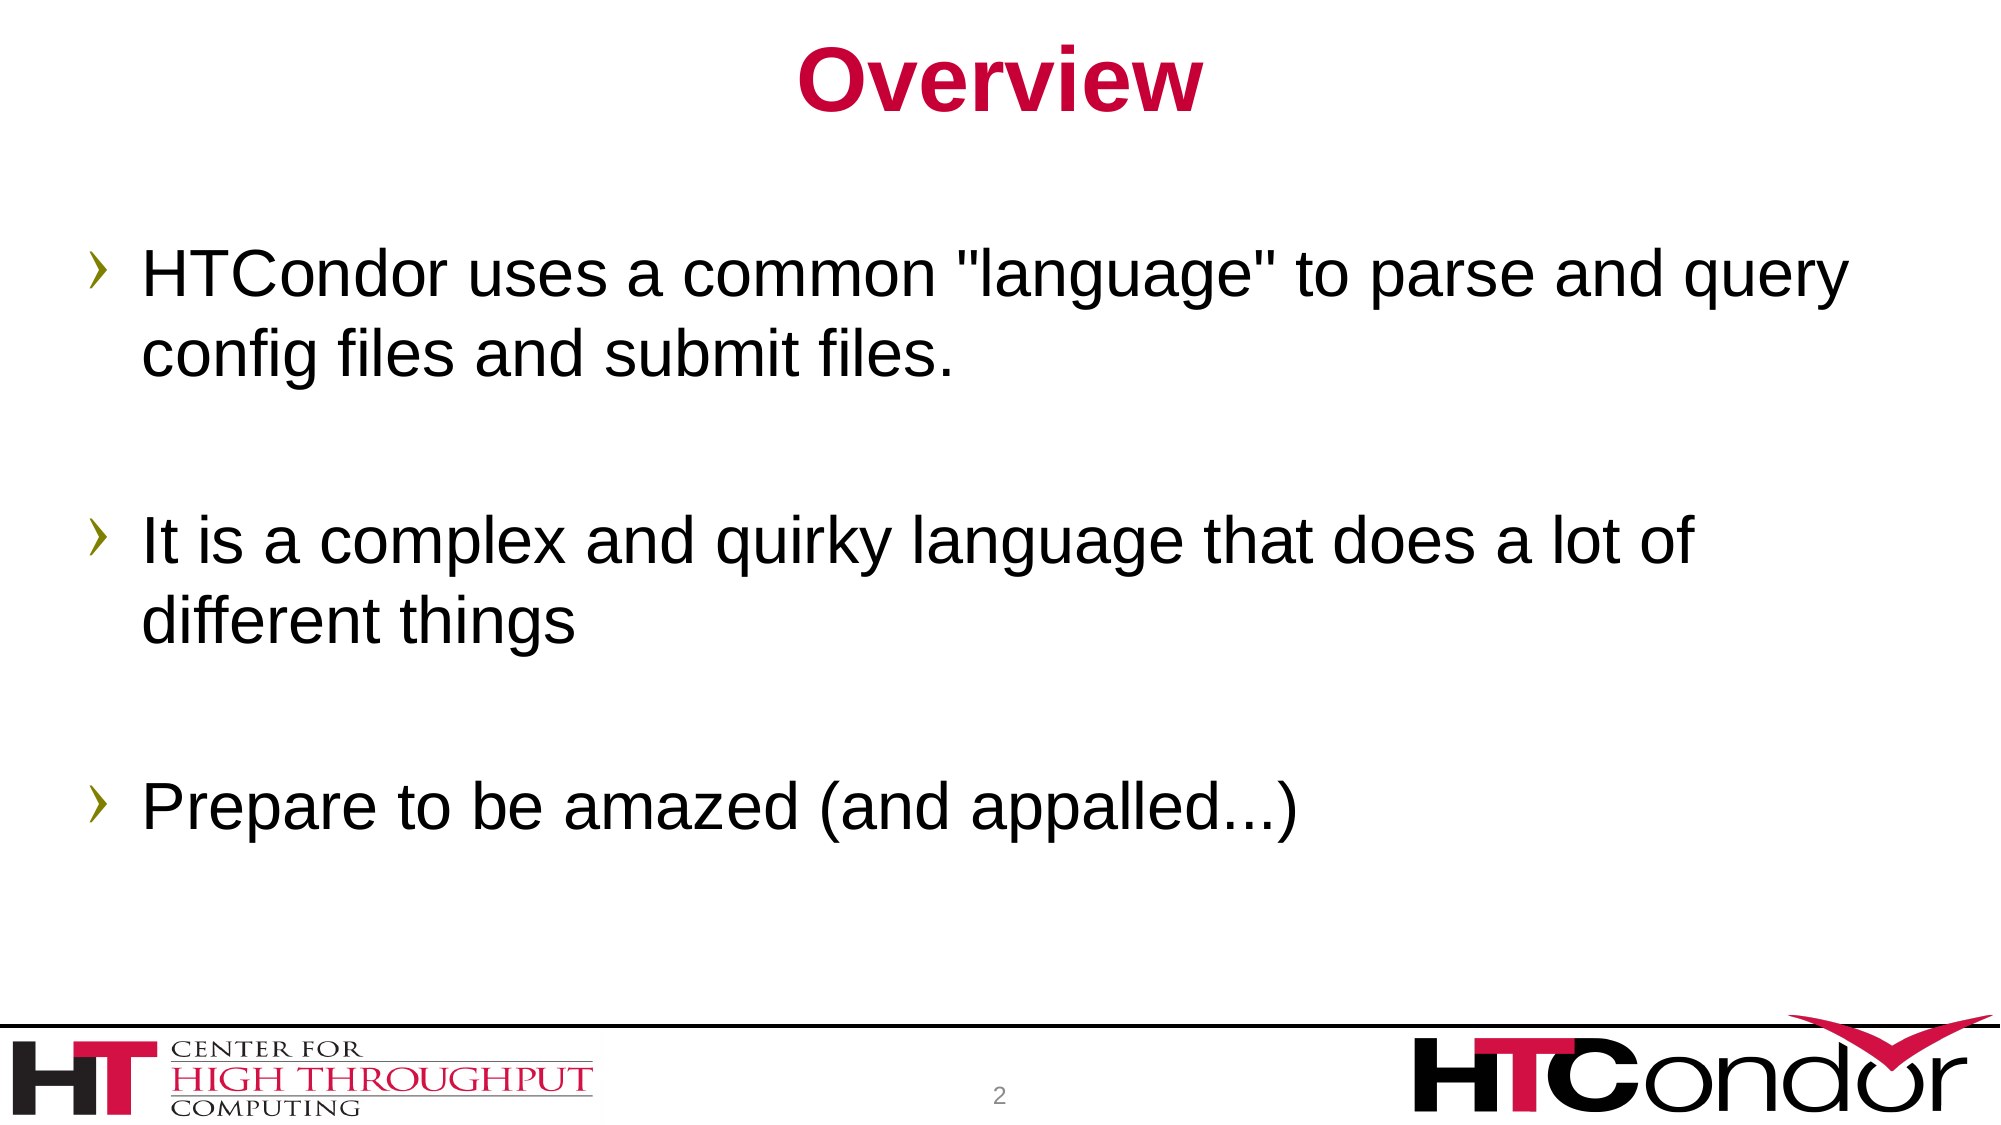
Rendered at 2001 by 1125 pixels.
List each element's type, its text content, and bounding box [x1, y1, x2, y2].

slide_number 2 [766, 1065, 1234, 1125]
title Overview [0, 0, 2000, 150]
list HTCondor uses a common "language" to parse and query config files and submit files. It is a complex and quirky language that does a lot of different things Prepare to be amazed (and appalled...) [70, 222, 1908, 916]
picture [1407, 1014, 2000, 1119]
picture [0, 1029, 605, 1125]
